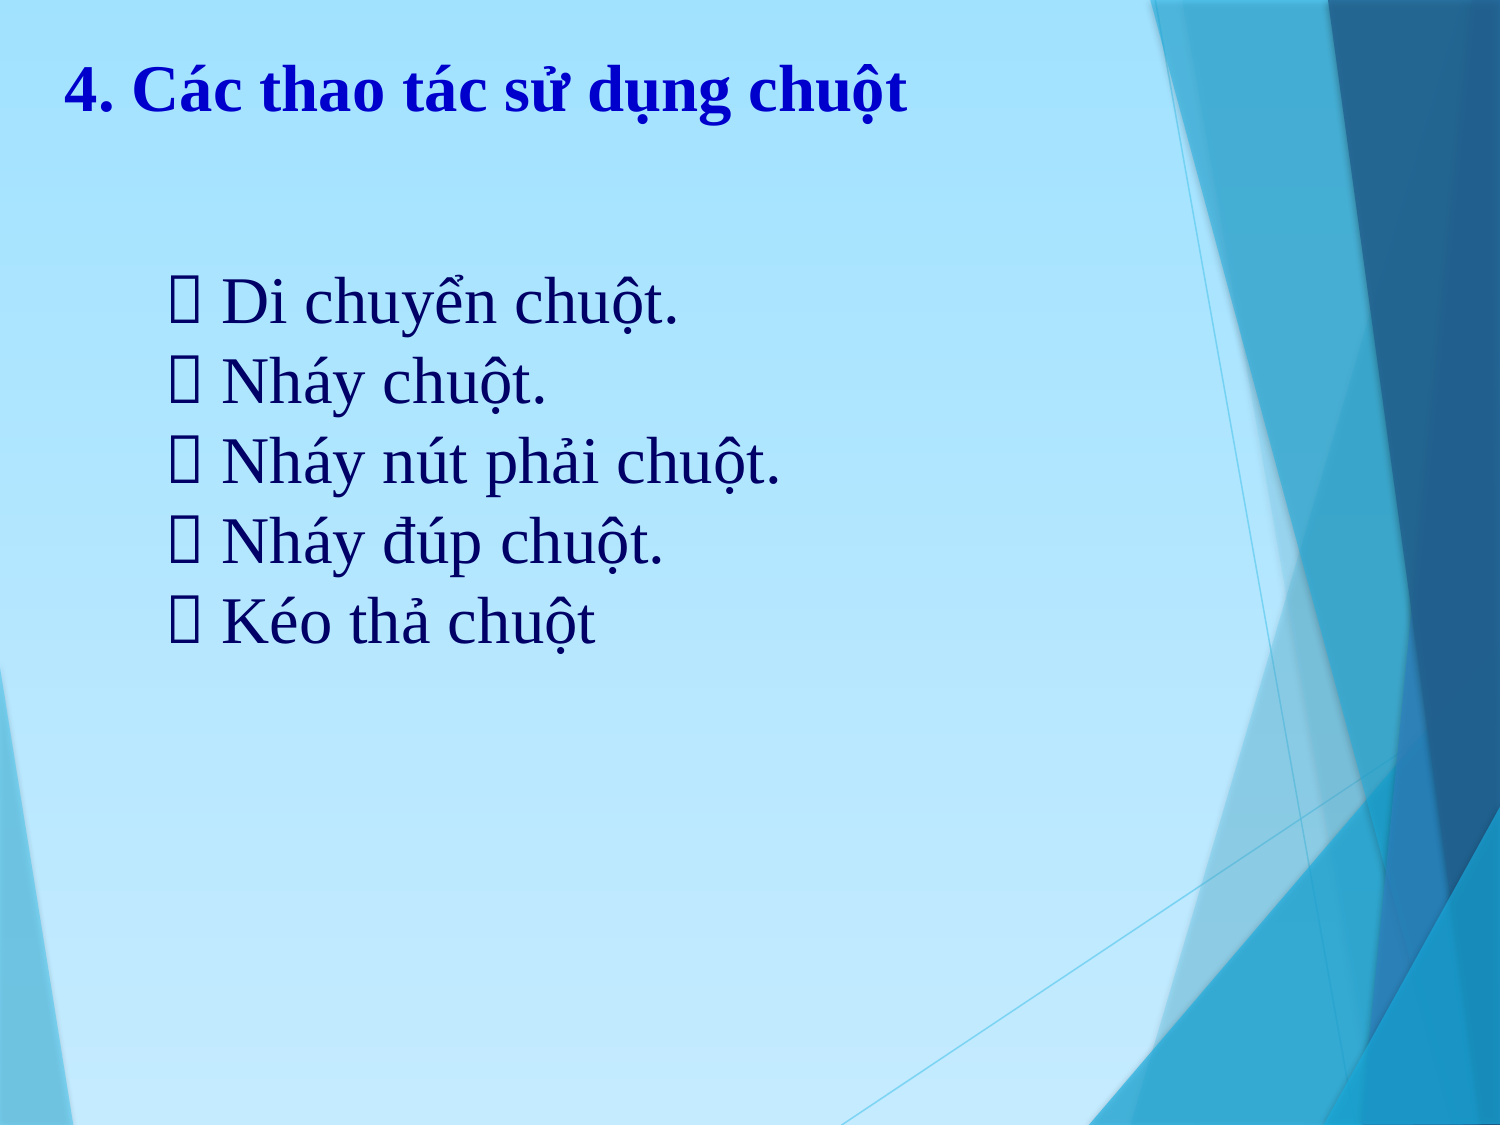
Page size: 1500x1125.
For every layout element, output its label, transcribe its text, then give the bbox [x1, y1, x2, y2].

text_box 4. Các thao tác sử dụng chuột [50, 37, 979, 133]
text_box  Di chuyển chuột.  Nháy chuột.  Nháy nút phải chuột.  Nháy đúp chuột.  Kéo thả chuột [149, 249, 825, 665]
